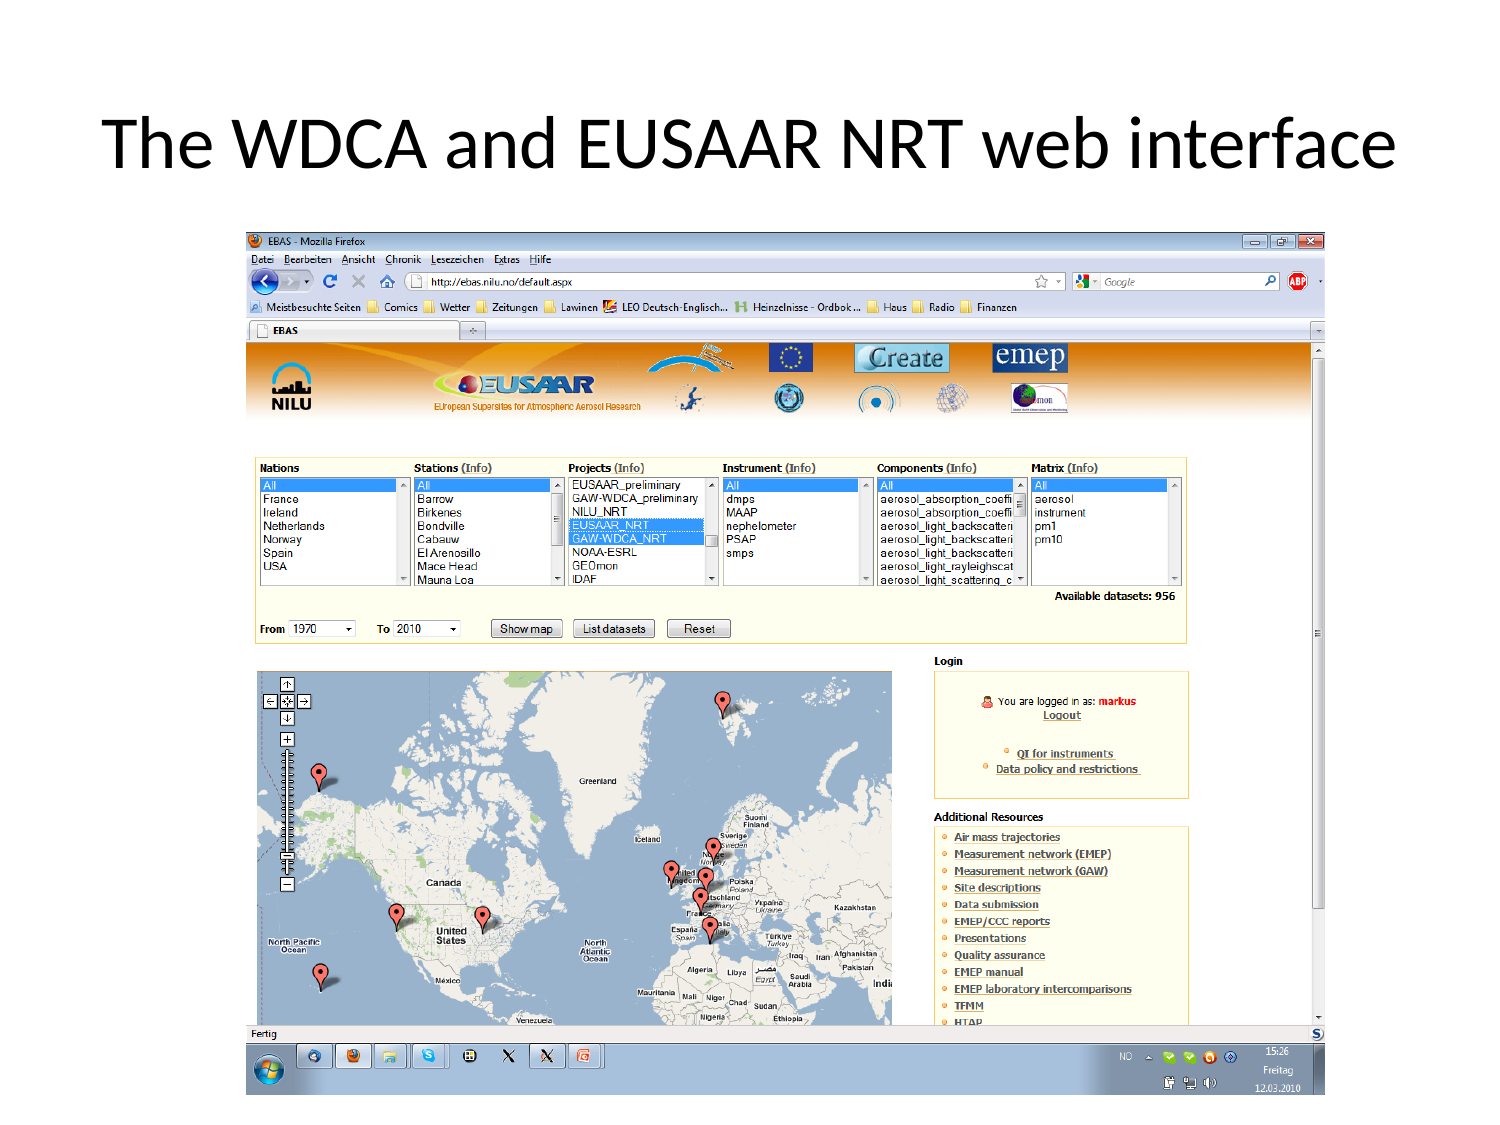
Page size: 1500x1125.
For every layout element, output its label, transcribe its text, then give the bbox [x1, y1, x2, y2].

picture [245, 232, 1325, 1096]
title The WDCA and EUSAAR NRT web interface [75, 45, 1425, 233]
